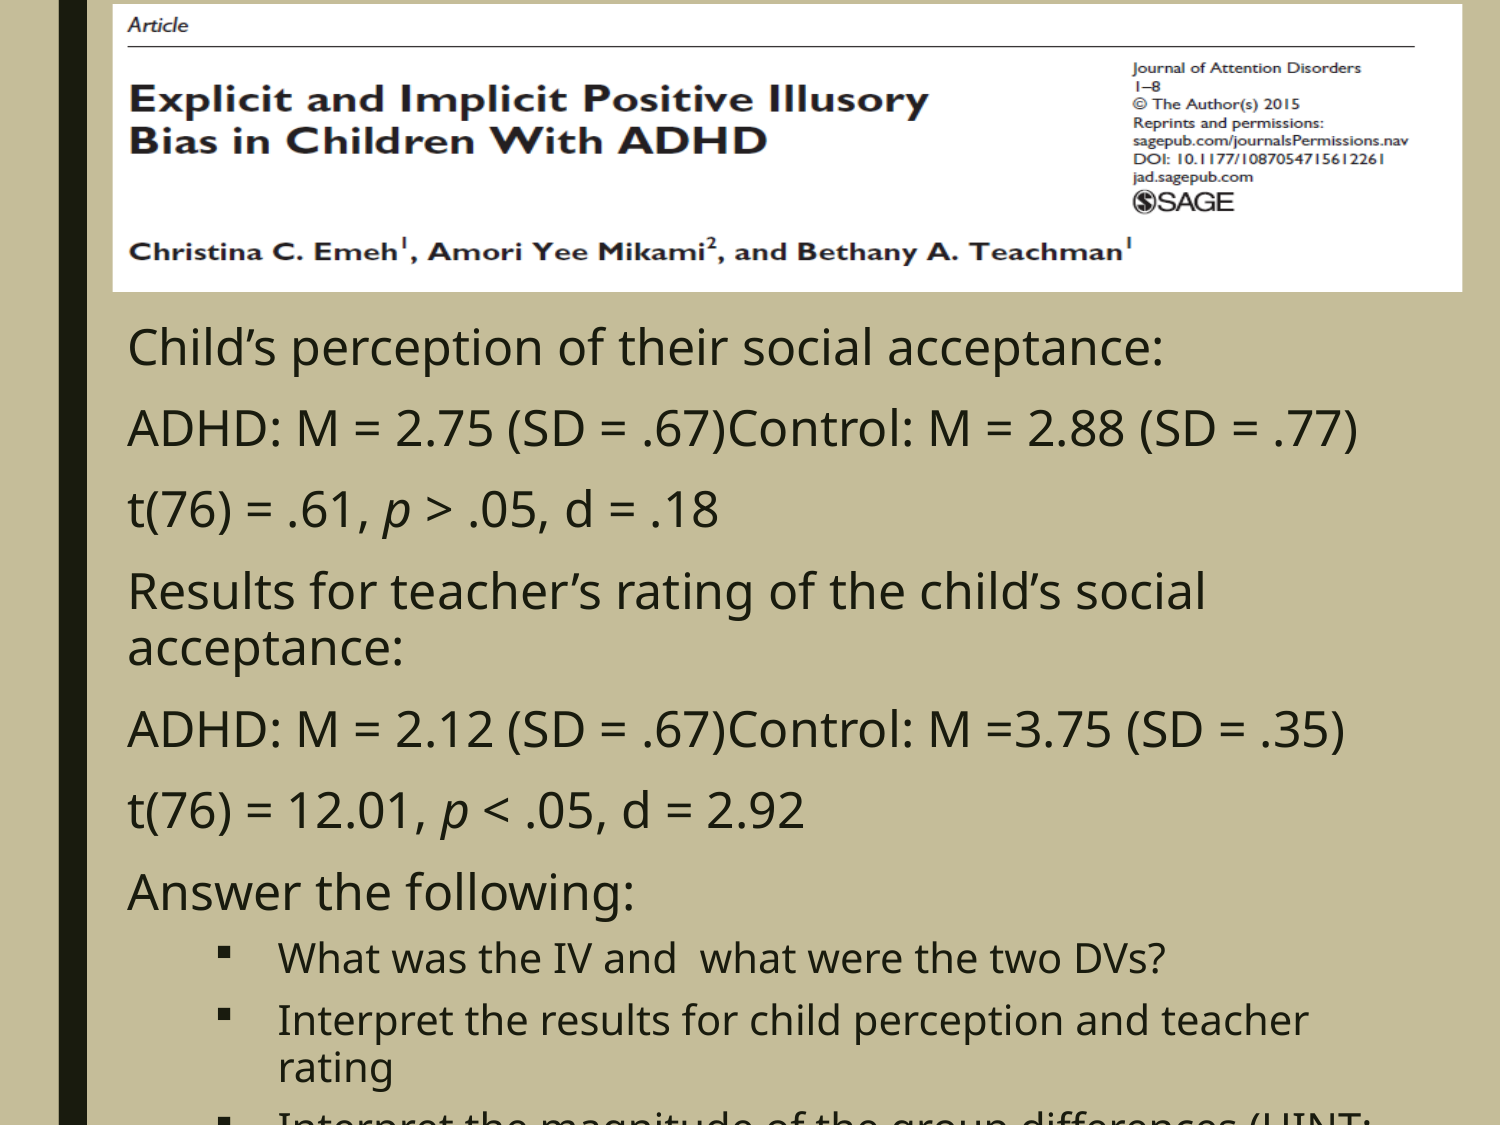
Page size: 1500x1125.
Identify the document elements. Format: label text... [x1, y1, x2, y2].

list Child’s perception of their social acceptance: ADHD: M = 2.75 (SD = .67) Control: M = 2.88 (SD = .77) t(76) = .61, p > .05, d = .18 Results for teacher’s rating of the child’s social acceptance: ADHD: M = 2.12 (SD = .67) Control: M =3.75 (SD = .35) t(76) = 12.01, p < .05, d = 2.92 Answer the following: What was the IV and what were the two DVs? Interpret the results for child perception and teacher rating Interpret the magnitude of the group differences (HINT: think about effect size) [112, 312, 1425, 1050]
picture [112, 4, 1463, 292]
